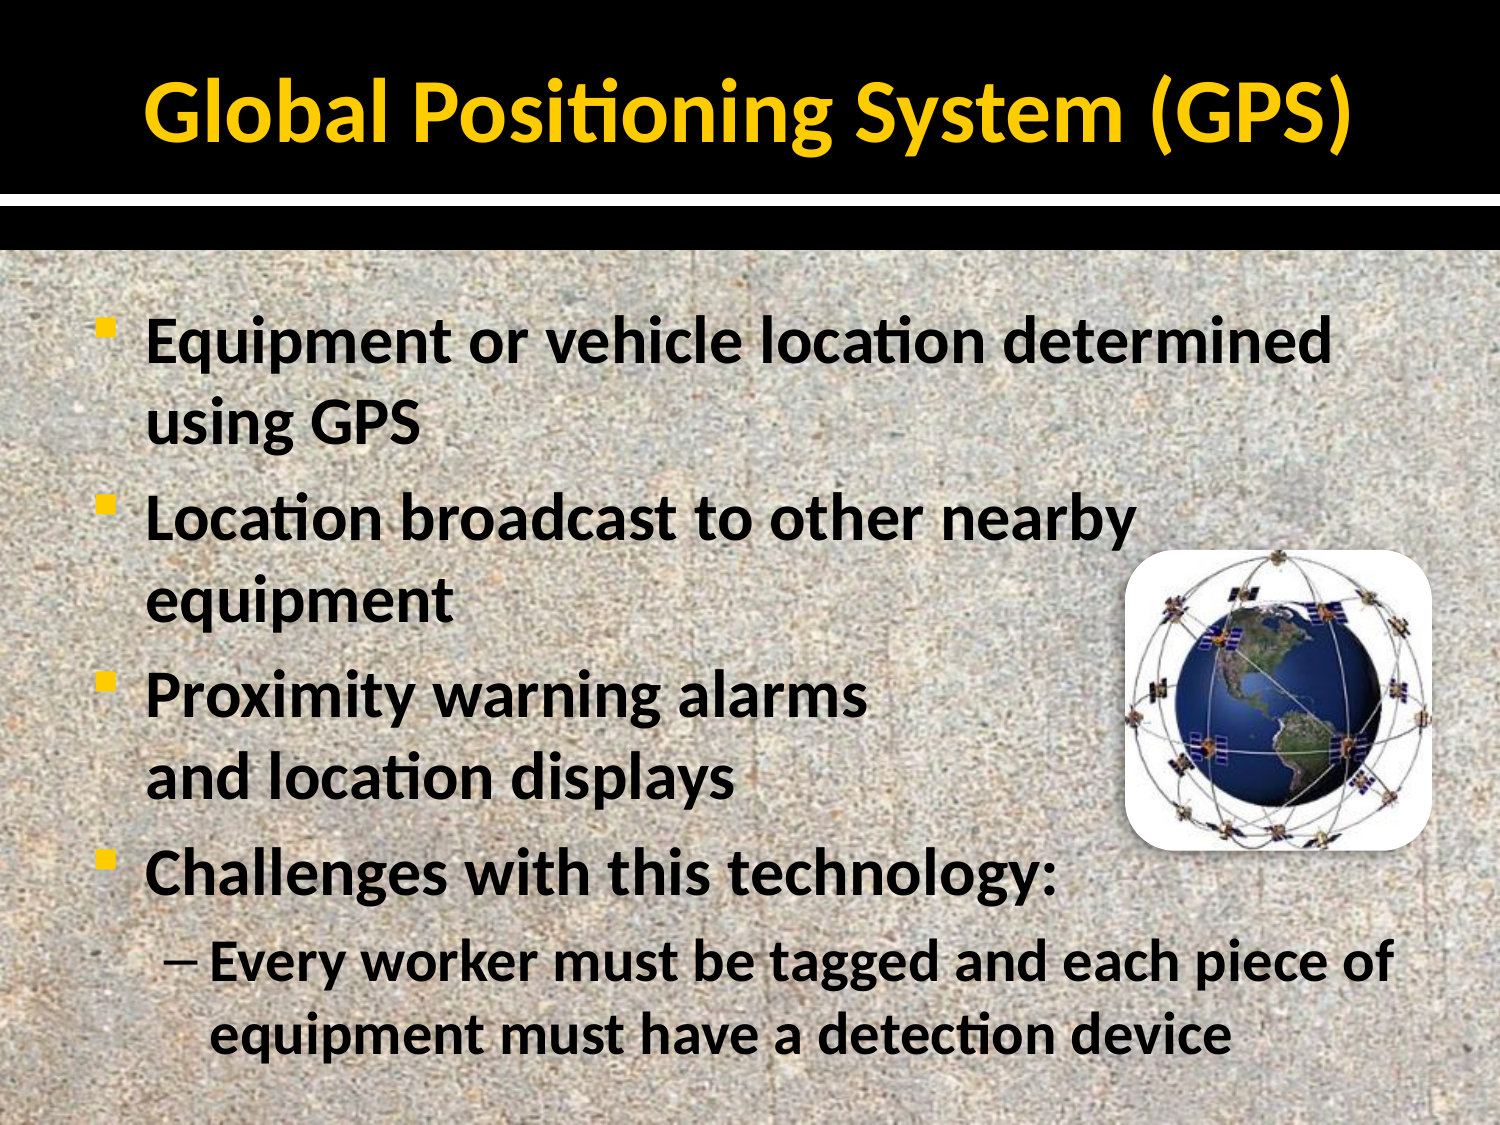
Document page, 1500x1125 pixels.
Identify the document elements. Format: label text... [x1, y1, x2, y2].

title Global Positioning System (GPS) [75, 24, 1425, 188]
picture [1124, 549, 1433, 851]
list Equipment or vehicle location determined using GPS Location broadcast to other nearby equipment Proximity warning alarms and location displays Challenges with this technology: Every worker must be tagged and each piece of equipment must have a detection device [75, 287, 1425, 1075]
